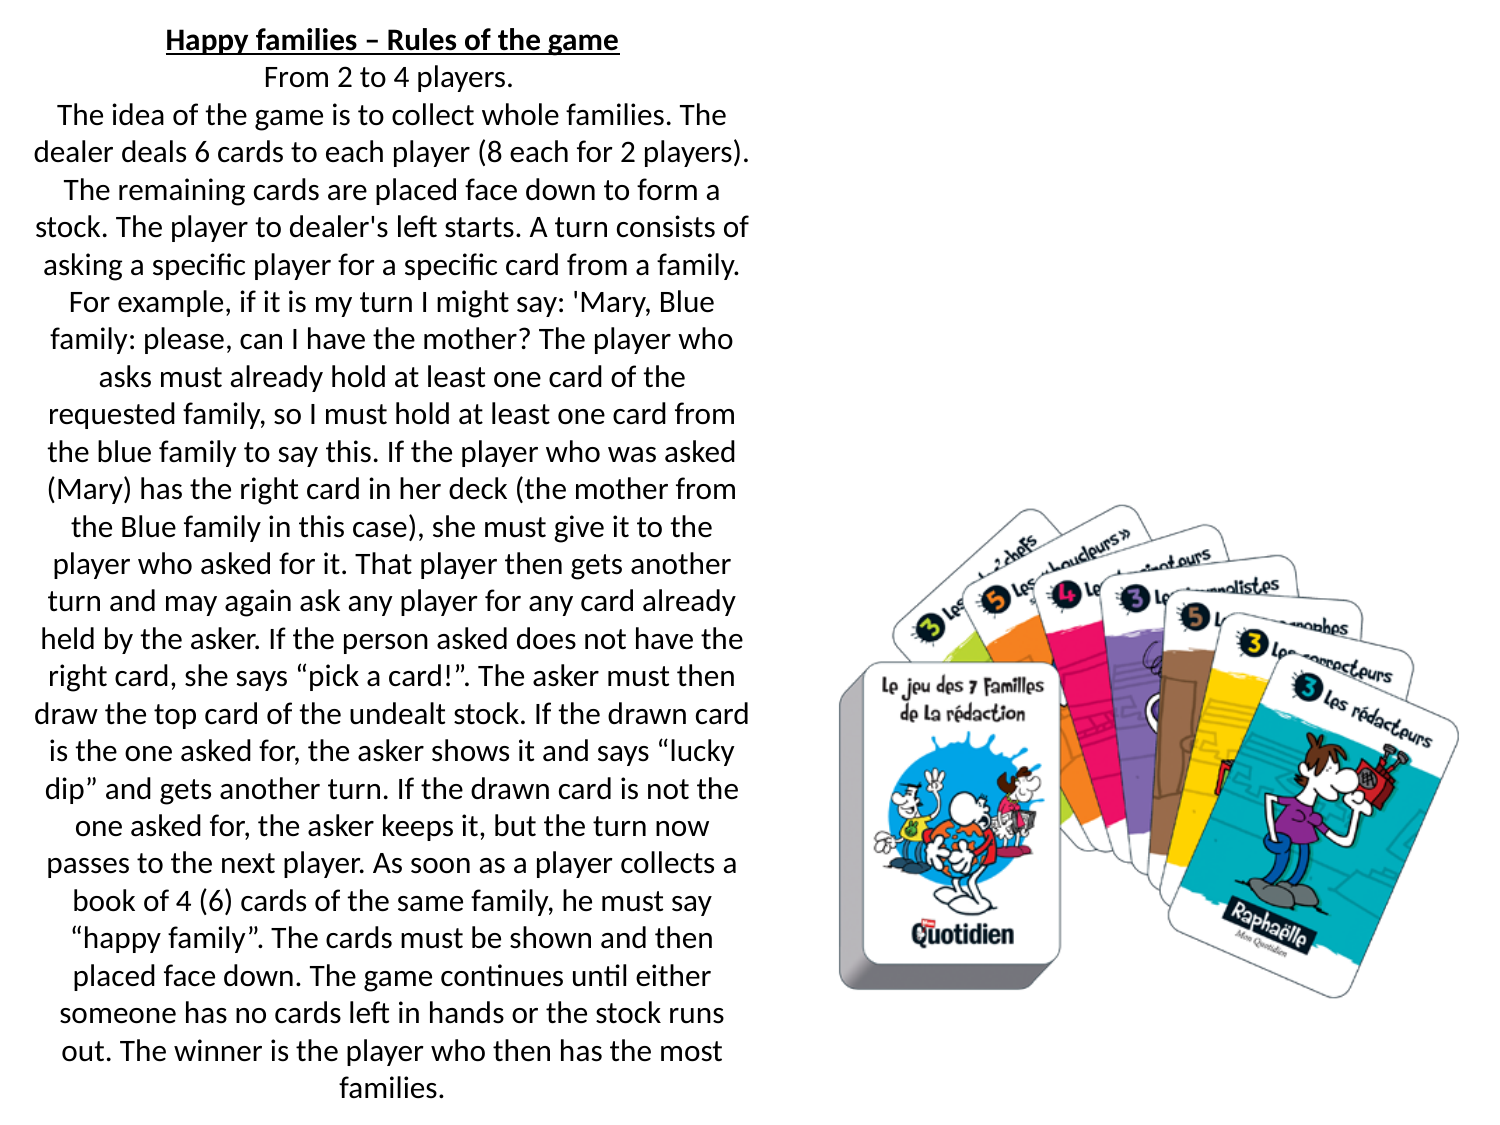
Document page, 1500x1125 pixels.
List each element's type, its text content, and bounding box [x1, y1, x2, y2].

text_box Happy families – Rules of the game From 2 to 4 players. The idea of the game is to collect whole families. The dealer deals 6 cards to each player (8 each for 2 players). The remaining cards are placed face down to form a stock. The player to dealer's left starts. A turn consists of asking a specific player for a specific card from a family. For example, if it is my turn I might say: 'Mary, Blue family: please, can I have the mother? The player who asks must already hold at least one card of the requested family, so I must hold at least one card from the blue family to say this. If the player who was asked (Mary) has the right card in her deck (the mother from the Blue family in this case), she must give it to the player who asked for it. That player then gets another turn and may again ask any player for any card already held by the asker. If the person asked does not have the right card, she says “pick a card!”. The asker must then draw the top card of the undealt stock. If the drawn card is the one asked for, the asker shows it and says “lucky dip” and gets another turn. If the drawn card is not the one asked for, the asker keeps it, but the turn now passes to the next player. As soon as a player collects a book of 4 (6) cards of the same family, he must say “happy family”. The cards must be shown and then placed face down. The game continues until either someone has no cards left in hands or the stock runs out. The winner is the player who then has the most families. [17, 11, 768, 1113]
picture [783, 408, 1483, 1108]
